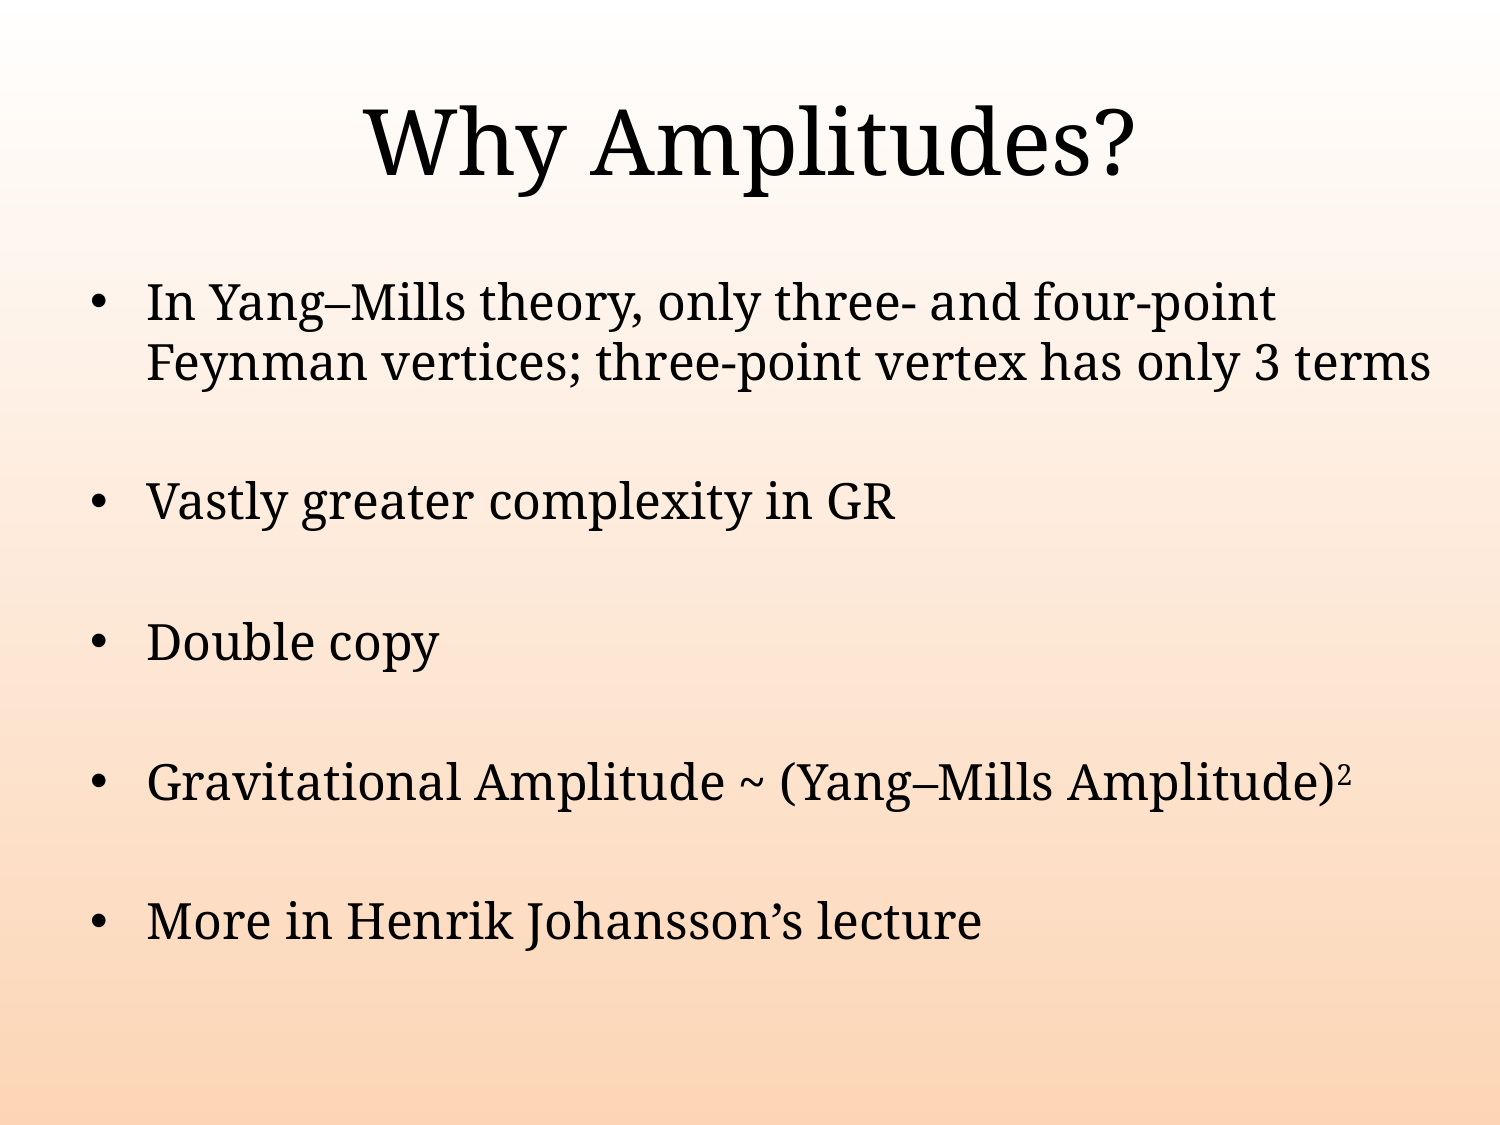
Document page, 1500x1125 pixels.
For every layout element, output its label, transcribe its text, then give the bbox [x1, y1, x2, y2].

title Why Amplitudes? [75, 45, 1425, 233]
list In Yang–Mills theory, only three- and four-point Feynman vertices; three-point vertex has only 3 terms Vastly greater complexity in GR Double copy Gravitational Amplitude ~ (Yang–Mills Amplitude)2 More in Henrik Johansson’s lecture [75, 262, 1463, 1005]
